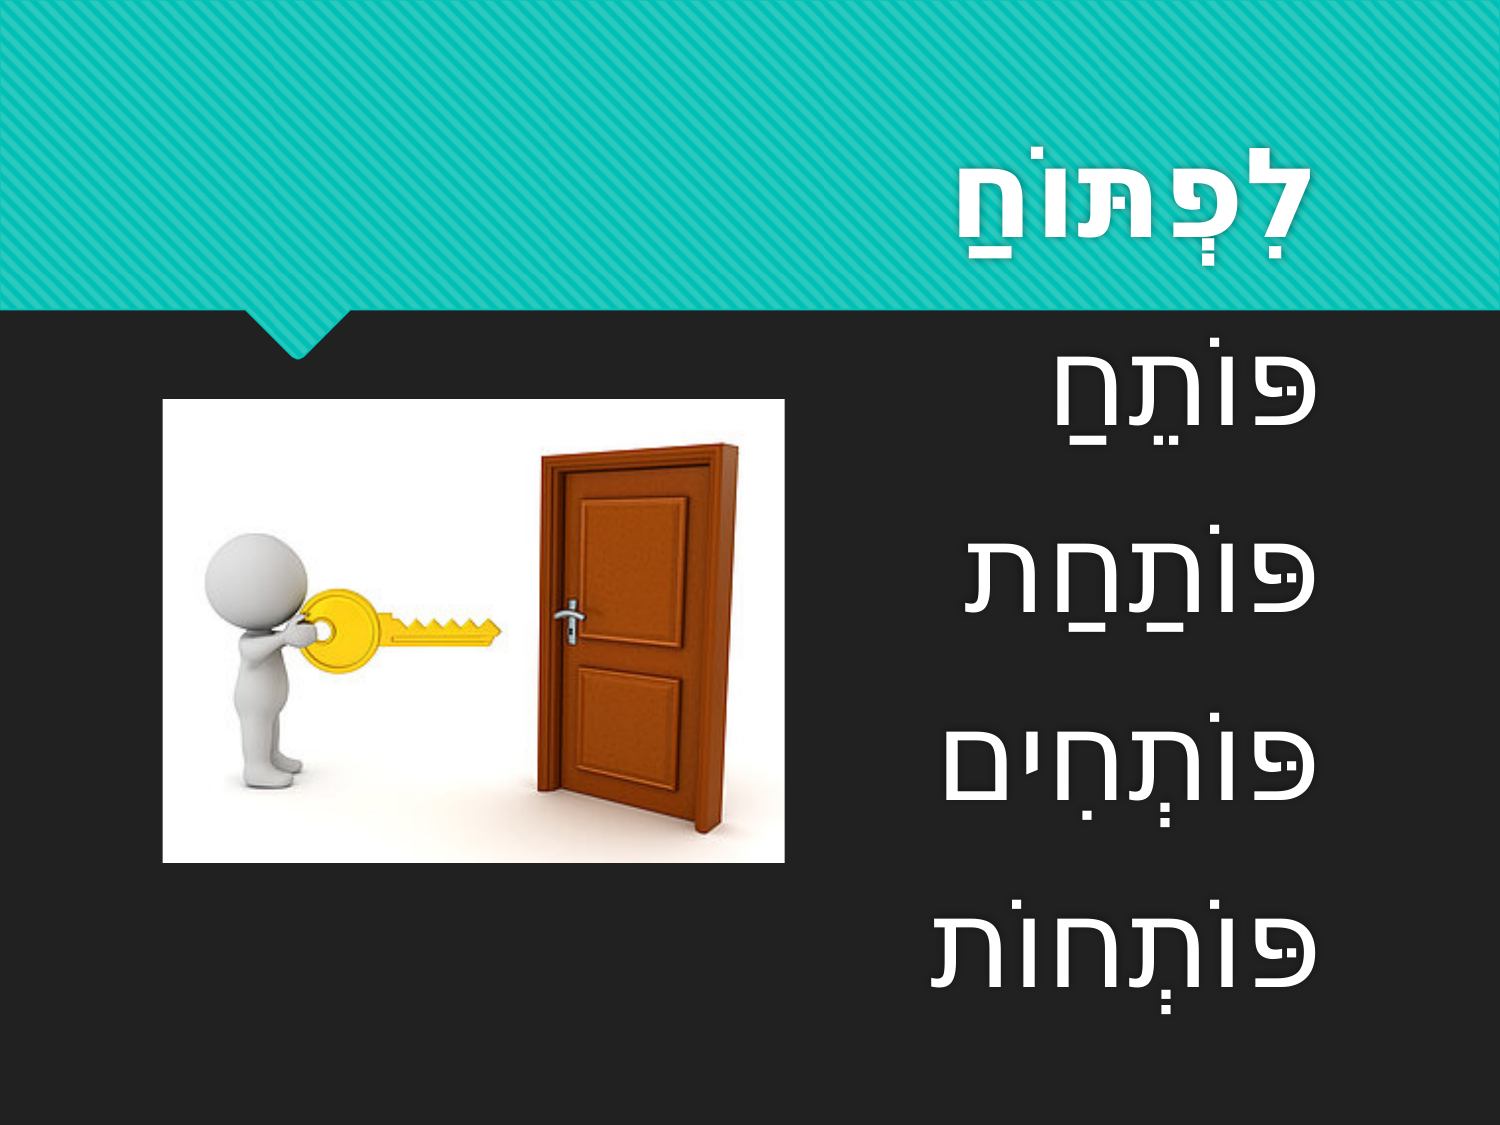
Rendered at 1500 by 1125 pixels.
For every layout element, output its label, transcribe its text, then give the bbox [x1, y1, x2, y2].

list לִפְתּוֹחַ פּוֹתֵחַ פּוֹתַחַת פּוֹתְחִים פּוֹתְחוֹת [99, 97, 1338, 1028]
picture [162, 399, 785, 863]
